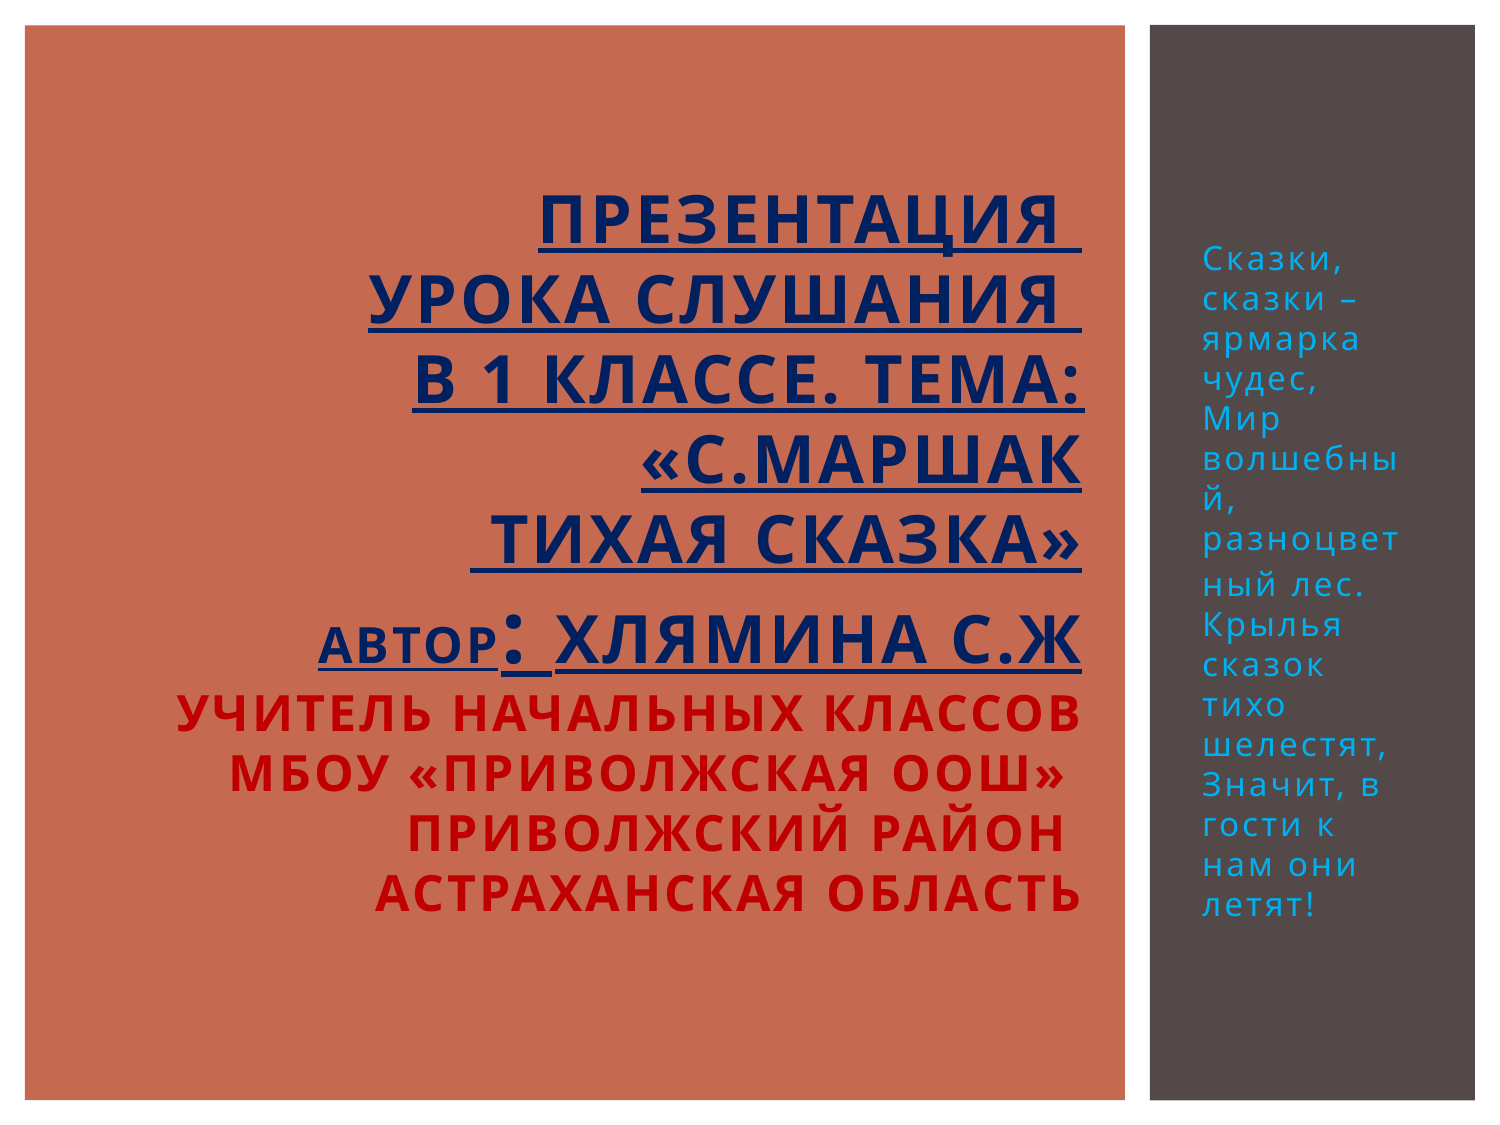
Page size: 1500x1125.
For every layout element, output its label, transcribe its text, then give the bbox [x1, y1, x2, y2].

list Сказки, сказки – ярмарка чудес, Мир волшебный, разноцвет ный лес. Крылья сказок тихо шелестят, Значит, в гости к нам они летят! [1187, 78, 1438, 1083]
title Презентация Урока слушания в 1 классе. Тема: «С.Маршак Тихая сказка» Автор: Хлямина С.Ж Учитель начальных классов МБОУ «Приволжская ООШ» Приволжский район Астраханская область [29, 78, 1100, 1125]
